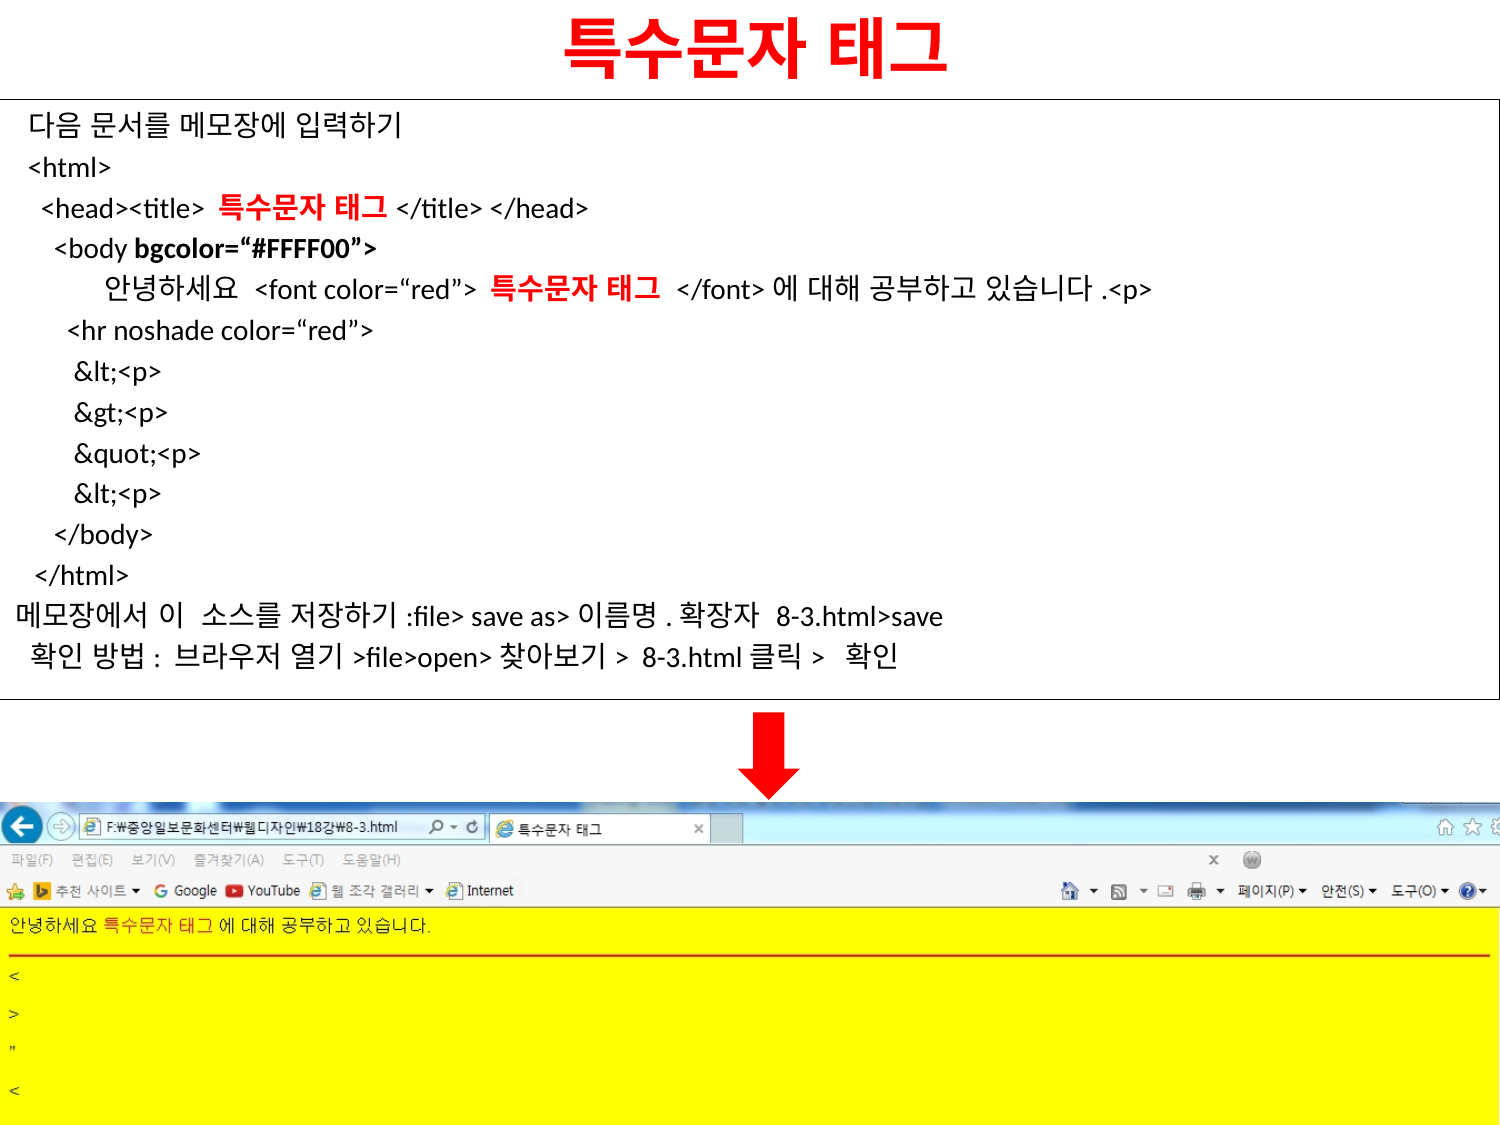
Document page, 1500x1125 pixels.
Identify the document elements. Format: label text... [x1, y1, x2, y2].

picture [0, 802, 1500, 1125]
text_box 특수문자 태그 [487, 0, 1025, 88]
text_box [735, 710, 802, 801]
text_box 다음 문서를 메모장에 입력하기 <html> <head><title> 특수문자 태그</title> </head> <body bgcolor=“#FFFF00”> 안녕하세요 <font color=“red”> 특수문자 태그 </font>에 대해 공부하고 있습니다.<p> <hr noshade color=“red”> &lt;<p> &gt;<p> &quot;<p> &lt;<p> </body> </html> 메모장에서 이 소스를 저장하기:file> save as>이름명.확장자 8-3.html>save 확인 방법: 브라우저 열기>file>open>찾아보기> 8-3.html클릭> 확인 [0, 99, 1500, 700]
